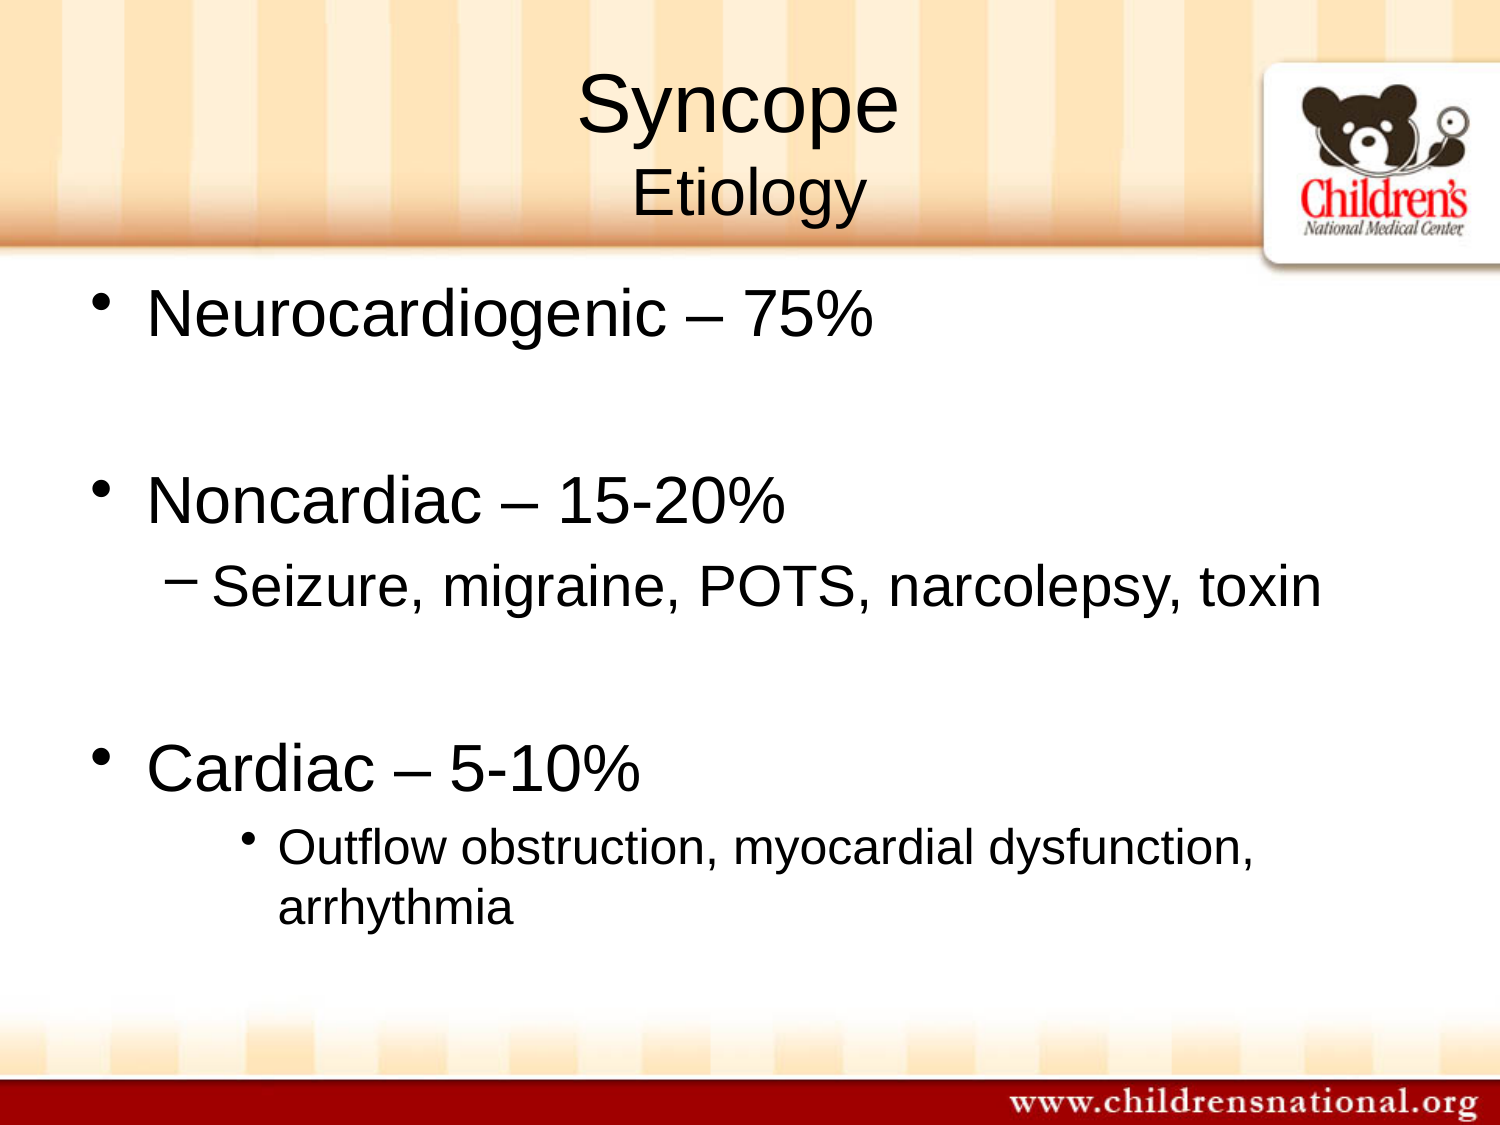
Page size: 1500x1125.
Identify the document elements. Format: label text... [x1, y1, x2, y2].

list Neurocardiogenic – 75% Noncardiac – 15-20% Seizure, migraine, POTS, narcolepsy, toxin Cardiac – 5-10% Outflow obstruction, myocardial dysfunction, arrhythmia [75, 262, 1425, 1005]
picture [0, 0, 1500, 1125]
title Syncope Etiology [75, 45, 1425, 233]
